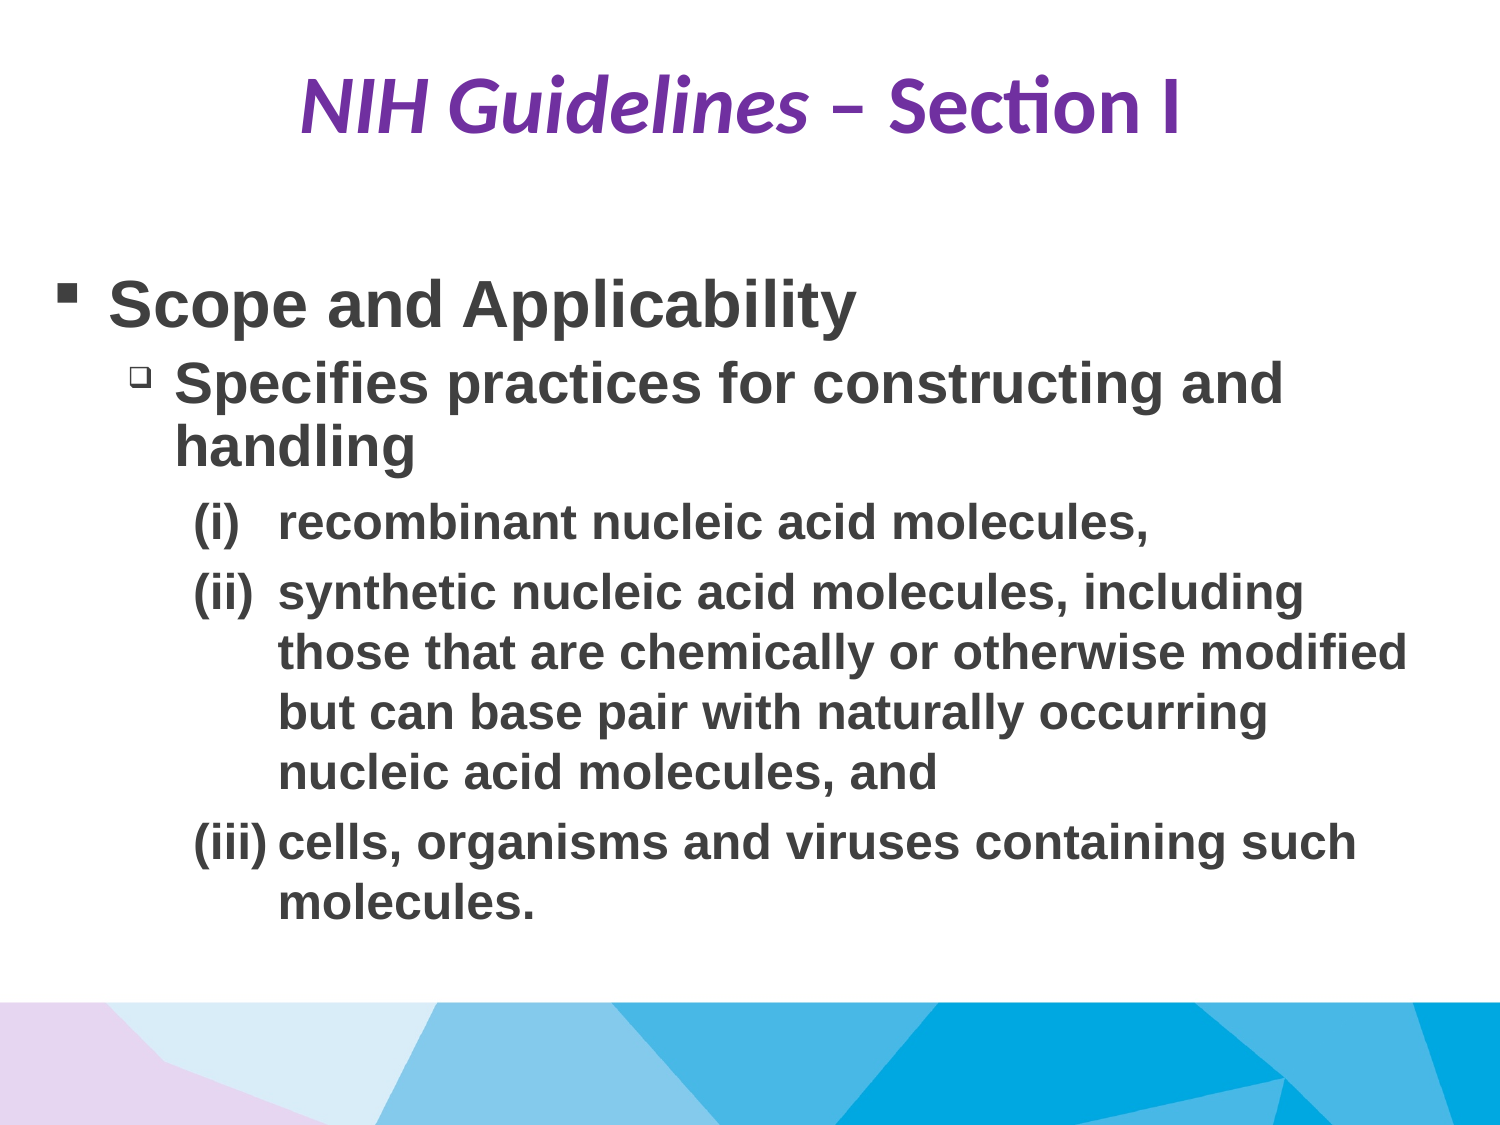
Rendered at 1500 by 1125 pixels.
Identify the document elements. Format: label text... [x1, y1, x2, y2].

list Scope and Applicability Specifies practices for constructing and handling recombinant nucleic acid molecules, synthetic nucleic acid molecules, including those that are chemically or otherwise modified but can base pair with naturally occurring nucleic acid molecules, and cells, organisms and viruses containing such molecules. [37, 262, 1450, 975]
picture [1081, 1079, 1284, 1125]
picture [0, 200, 1500, 1125]
title NIH Guidelines – Section I [0, 0, 1500, 200]
